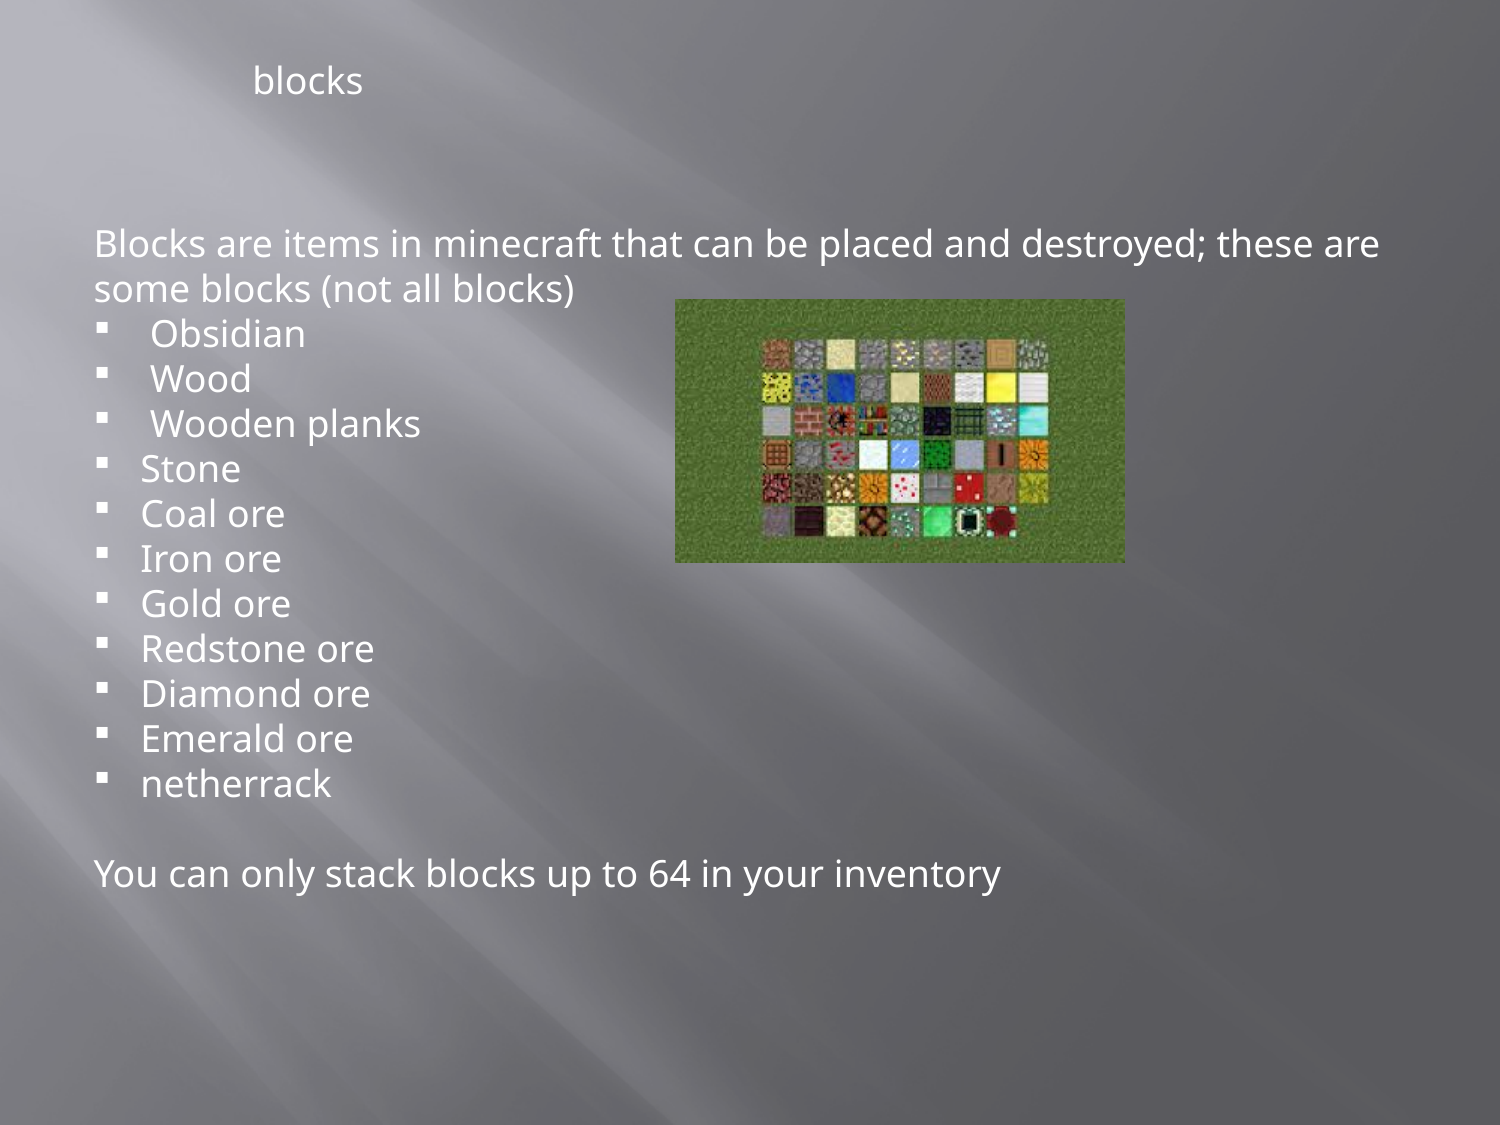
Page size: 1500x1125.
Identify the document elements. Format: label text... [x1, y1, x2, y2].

picture [674, 299, 1126, 563]
text_box blocks [237, 49, 1250, 110]
text_box Blocks are items in minecraft that can be placed and destroyed; these are some blocks (not all blocks) Obsidian Wood Wooden planks Stone Coal ore Iron ore Gold ore Redstone ore Diamond ore Emerald ore netherrack You can only stack blocks up to 64 in your inventory [78, 212, 1454, 1125]
